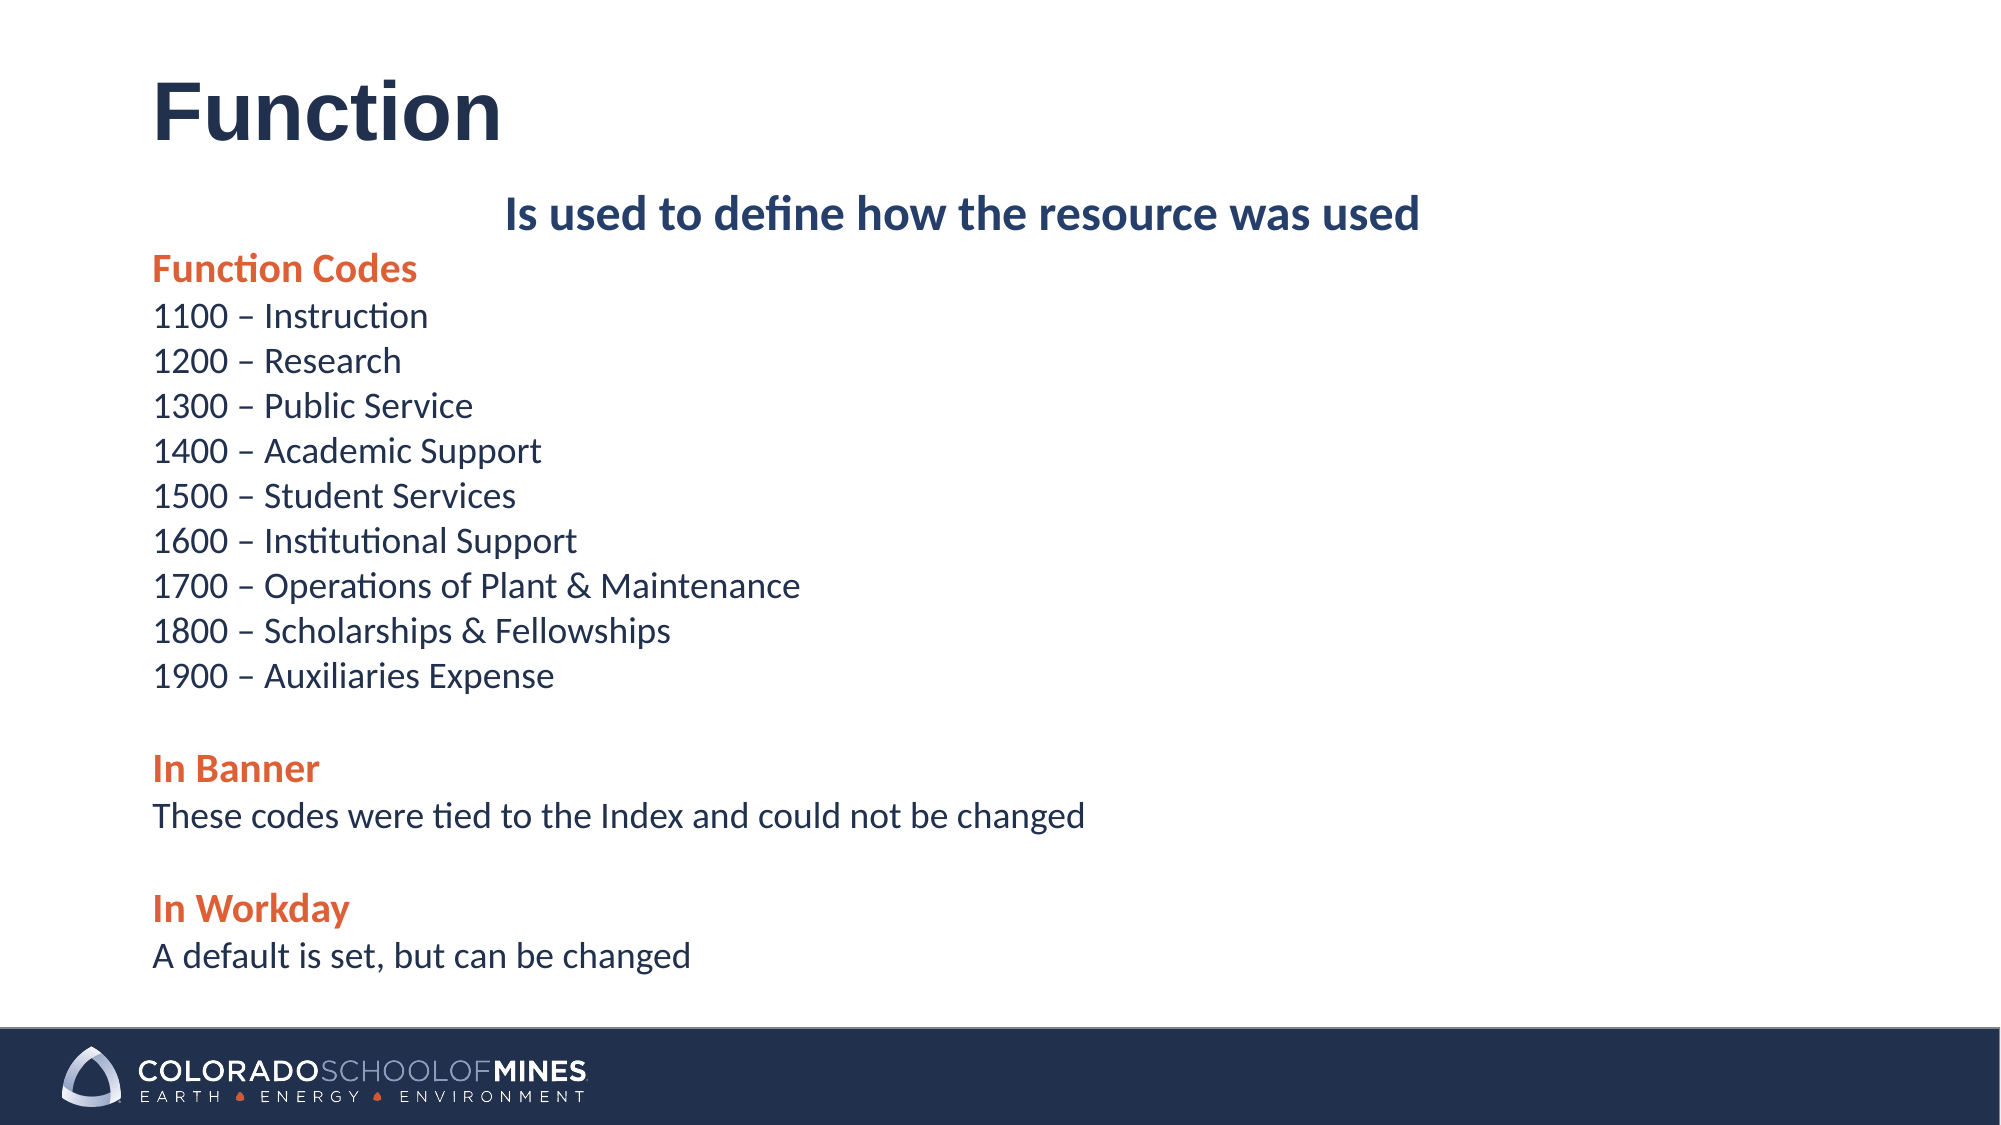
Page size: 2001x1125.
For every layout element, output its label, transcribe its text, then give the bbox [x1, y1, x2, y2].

text_box Is used to define how the resource was used Function Codes 1100 – Instruction 1200 – Research 1300 – Public Service 1400 – Academic Support 1500 – Student Services 1600 – Institutional Support 1700 – Operations of Plant & Maintenance 1800 – Scholarships & Fellowships 1900 – Auxiliaries Expense In Banner These codes were tied to the Index and could not be changed In Workday A default is set, but can be changed [137, 173, 1789, 1125]
title Function [137, 53, 1863, 174]
picture [62, 1046, 137, 1107]
